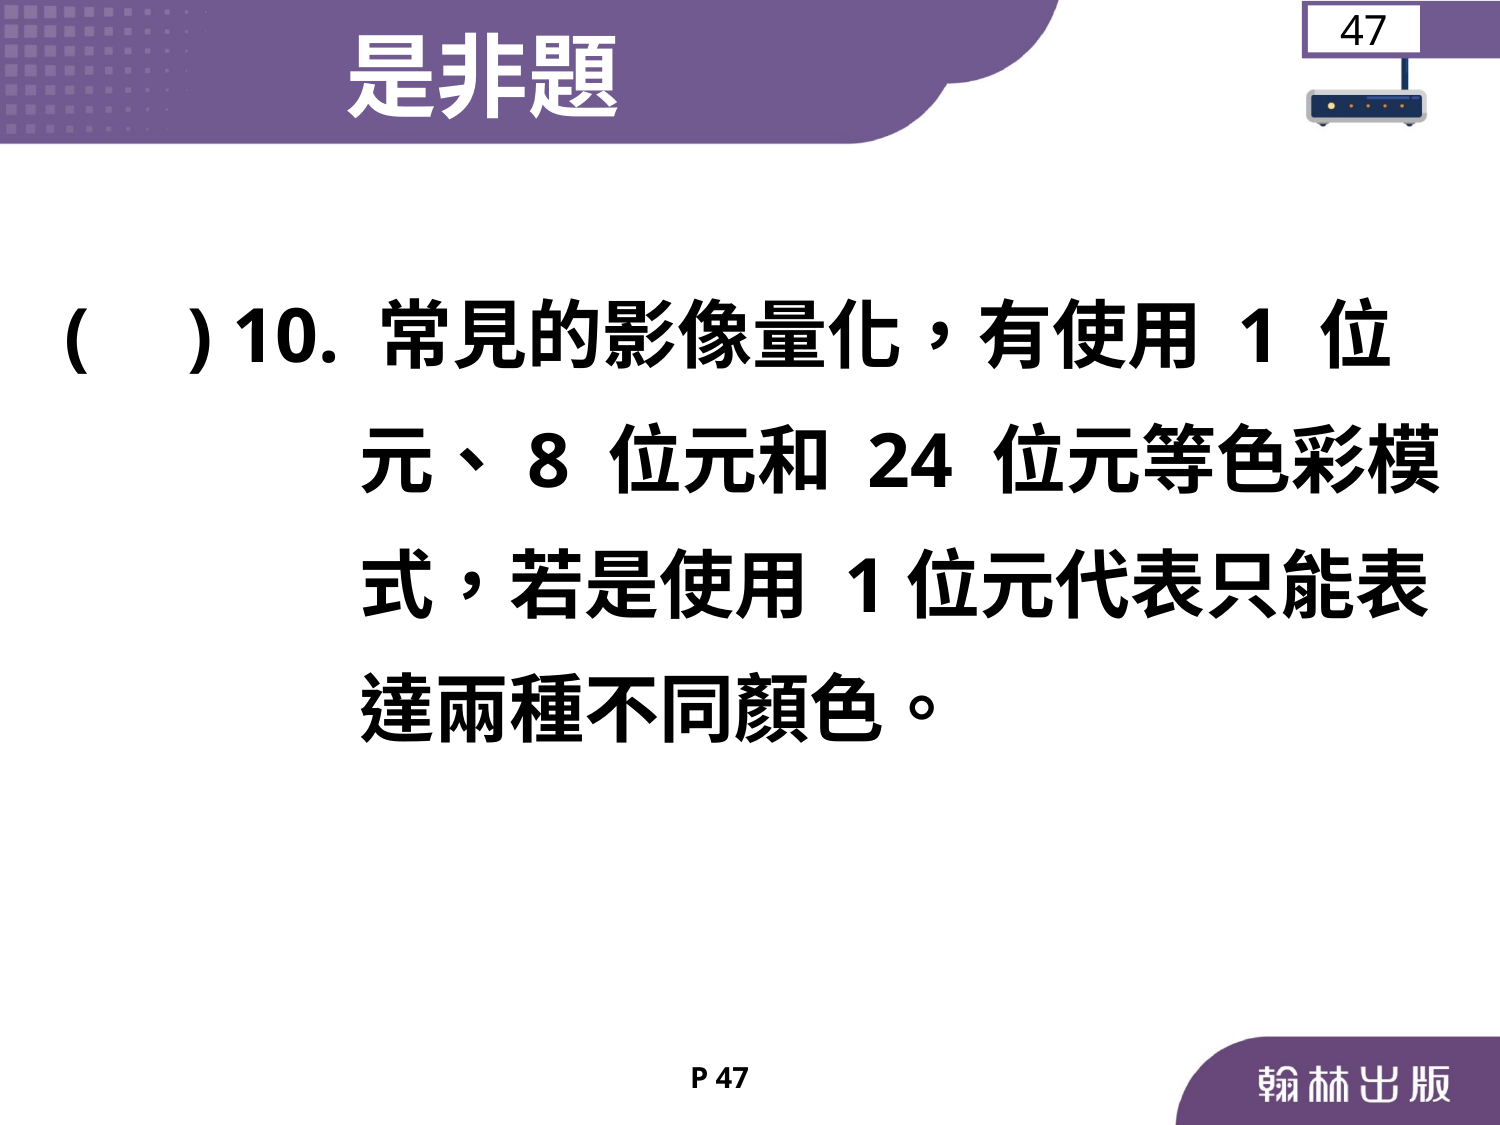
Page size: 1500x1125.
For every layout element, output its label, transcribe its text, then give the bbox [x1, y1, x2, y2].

title 是非題 [330, 0, 1222, 162]
list ( ) 10. 常見的影像量化，有使用 1 位 元、8 位元和 24 位元等色彩模 式，若是使用 1位元代表只能表 達兩種不同顏色。 [20, 262, 1500, 951]
text_box [1301, 0, 1500, 59]
text_box P 47 [675, 1052, 854, 1102]
picture [0, 0, 1500, 1125]
text_box 47 [1307, 4, 1421, 53]
